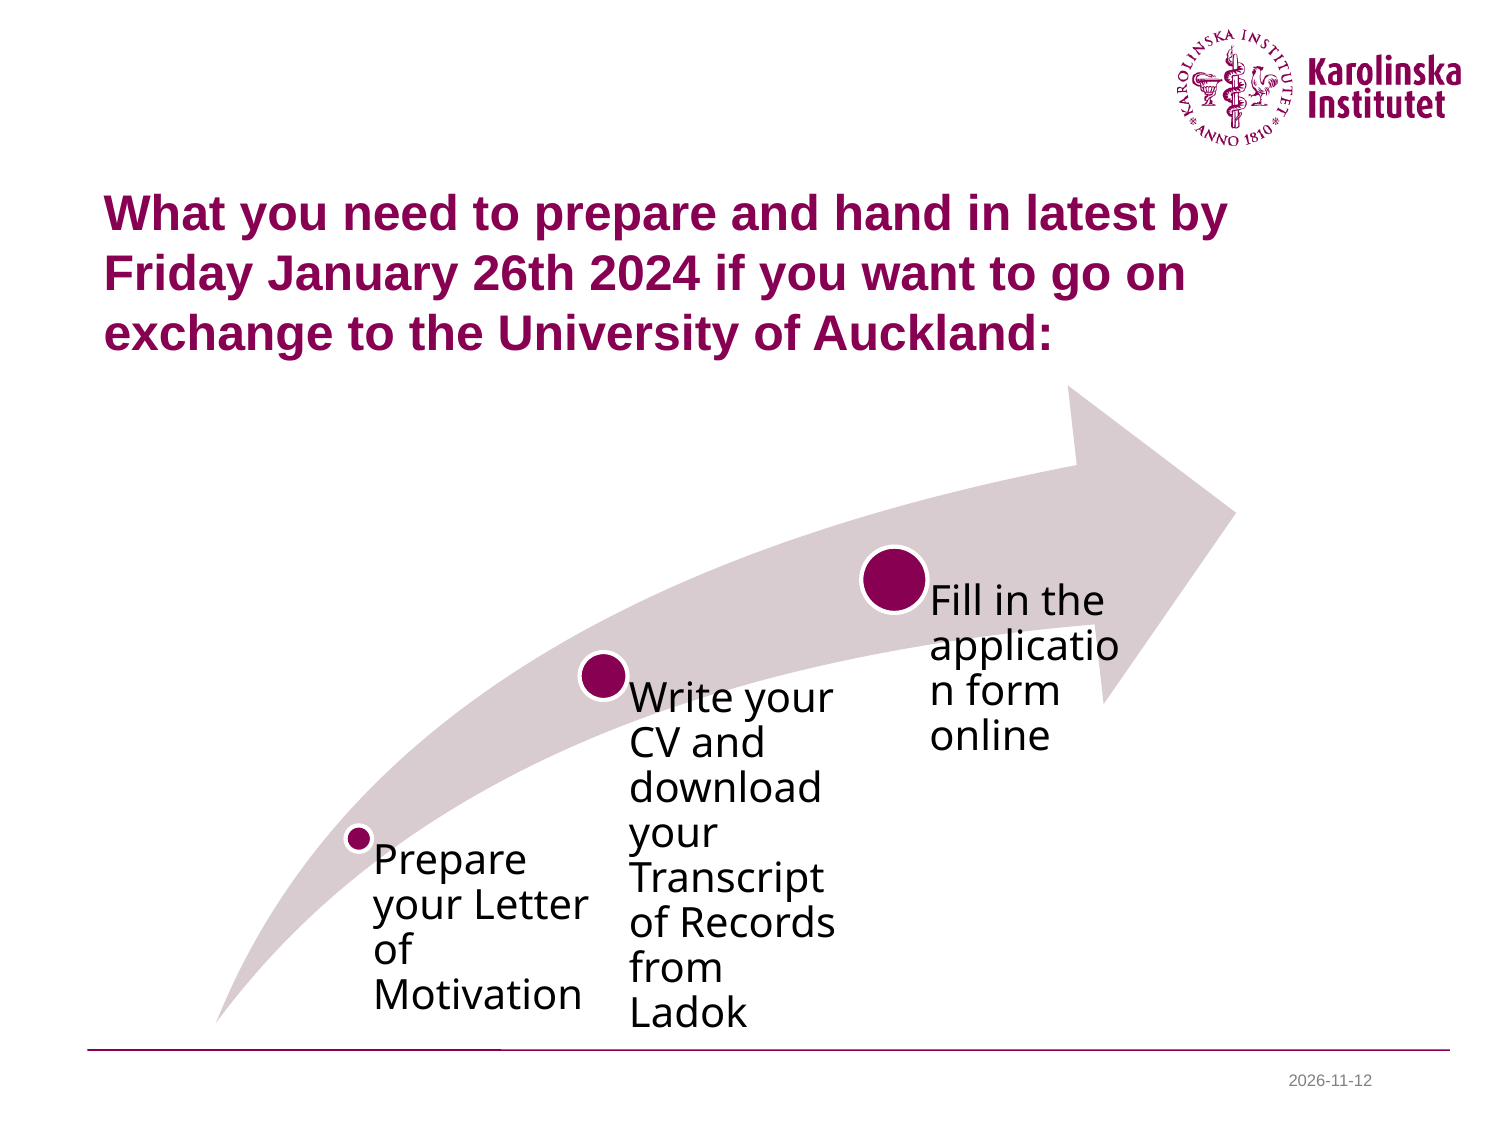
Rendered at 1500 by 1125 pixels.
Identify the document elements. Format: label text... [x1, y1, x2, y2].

title What you need to prepare and hand in latest by Friday January 26th 2024 if you want to go on exchange to the University of Auckland: [88, 172, 1364, 361]
picture [1177, 29, 1461, 146]
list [88, 385, 1364, 1024]
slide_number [1074, 1062, 1388, 1100]
